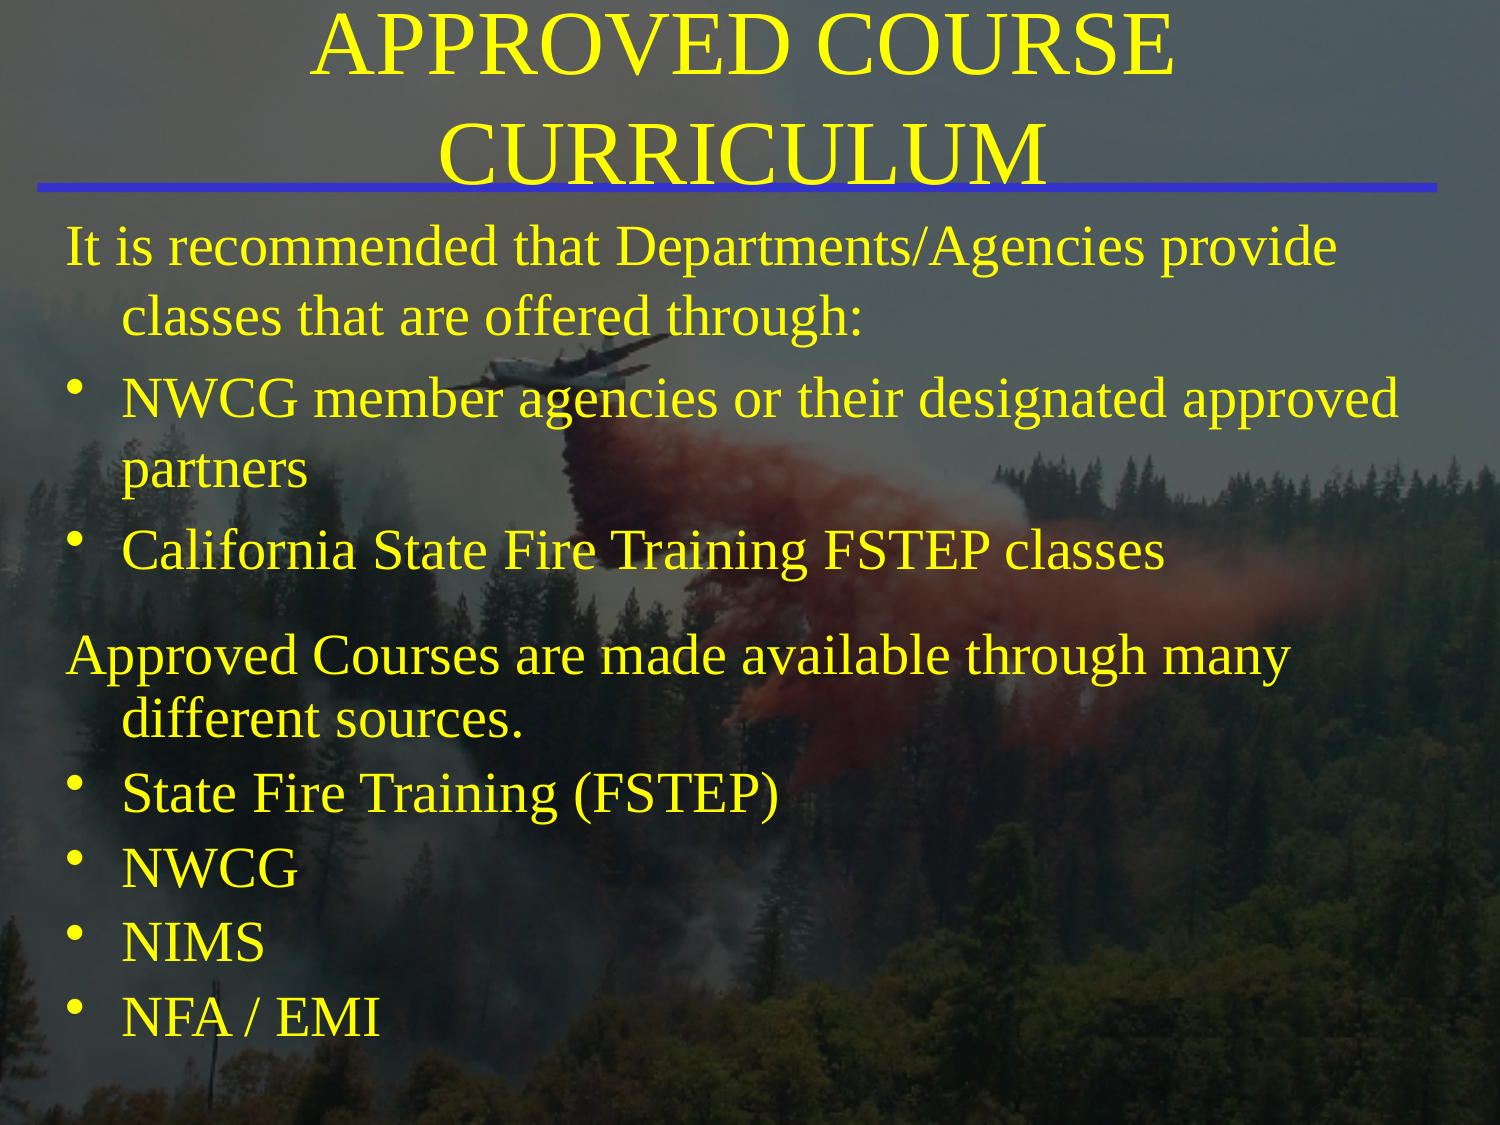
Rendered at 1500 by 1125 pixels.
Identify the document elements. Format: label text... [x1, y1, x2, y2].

title APPROVED COURSE CURRICULUM [99, 0, 1388, 187]
list It is recommended that Departments/Agencies provide classes that are offered through: NWCG member agencies or their designated approved partners California State Fire Training FSTEP classes Approved Courses are made available through many different sources. State Fire Training (FSTEP) NWCG NIMS NFA / EMI [50, 200, 1500, 875]
picture [0, 0, 1500, 1125]
